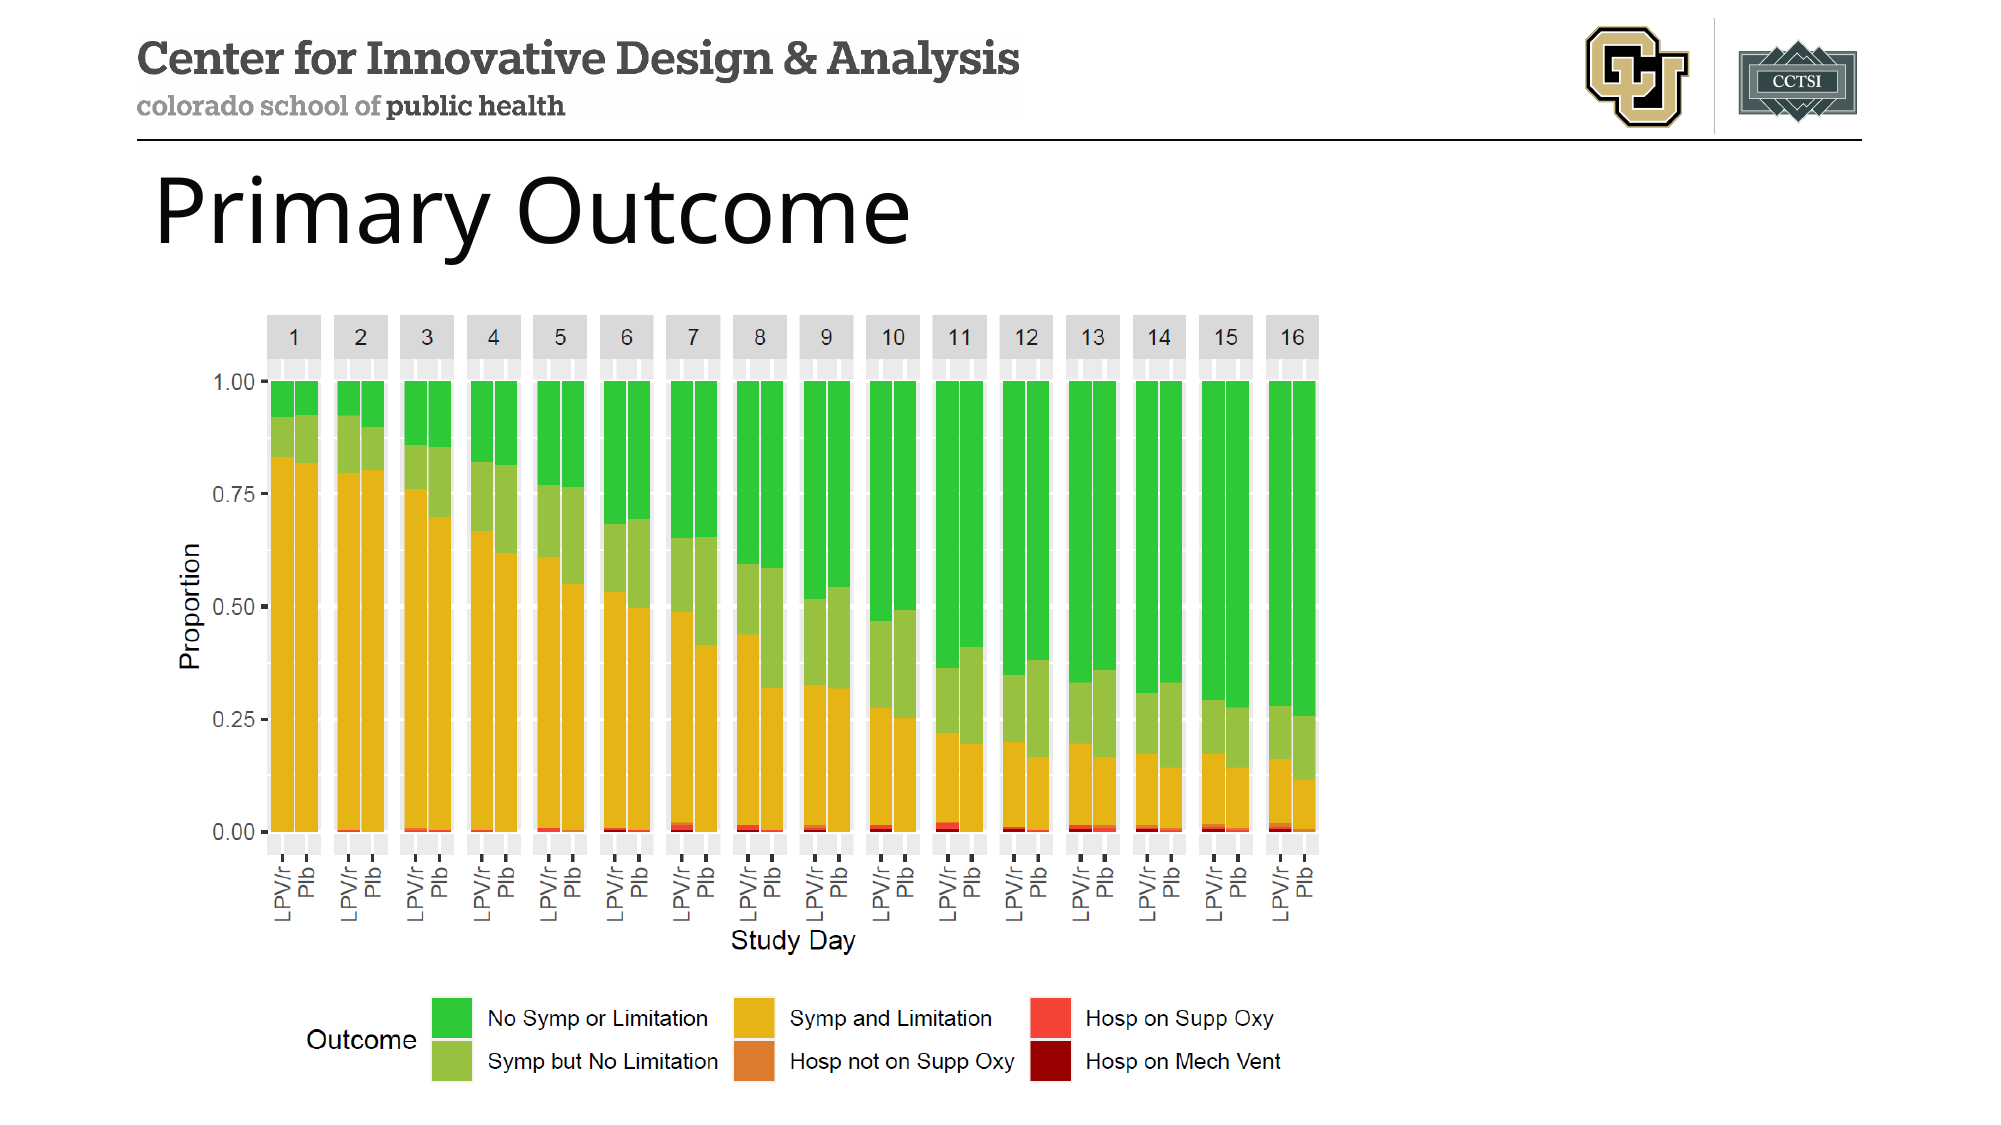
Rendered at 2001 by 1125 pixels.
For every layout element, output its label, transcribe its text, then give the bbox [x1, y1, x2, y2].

picture [137, 39, 1019, 120]
picture [1584, 17, 1857, 134]
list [136, 270, 1352, 1121]
title Primary Outcome [137, 150, 1863, 278]
